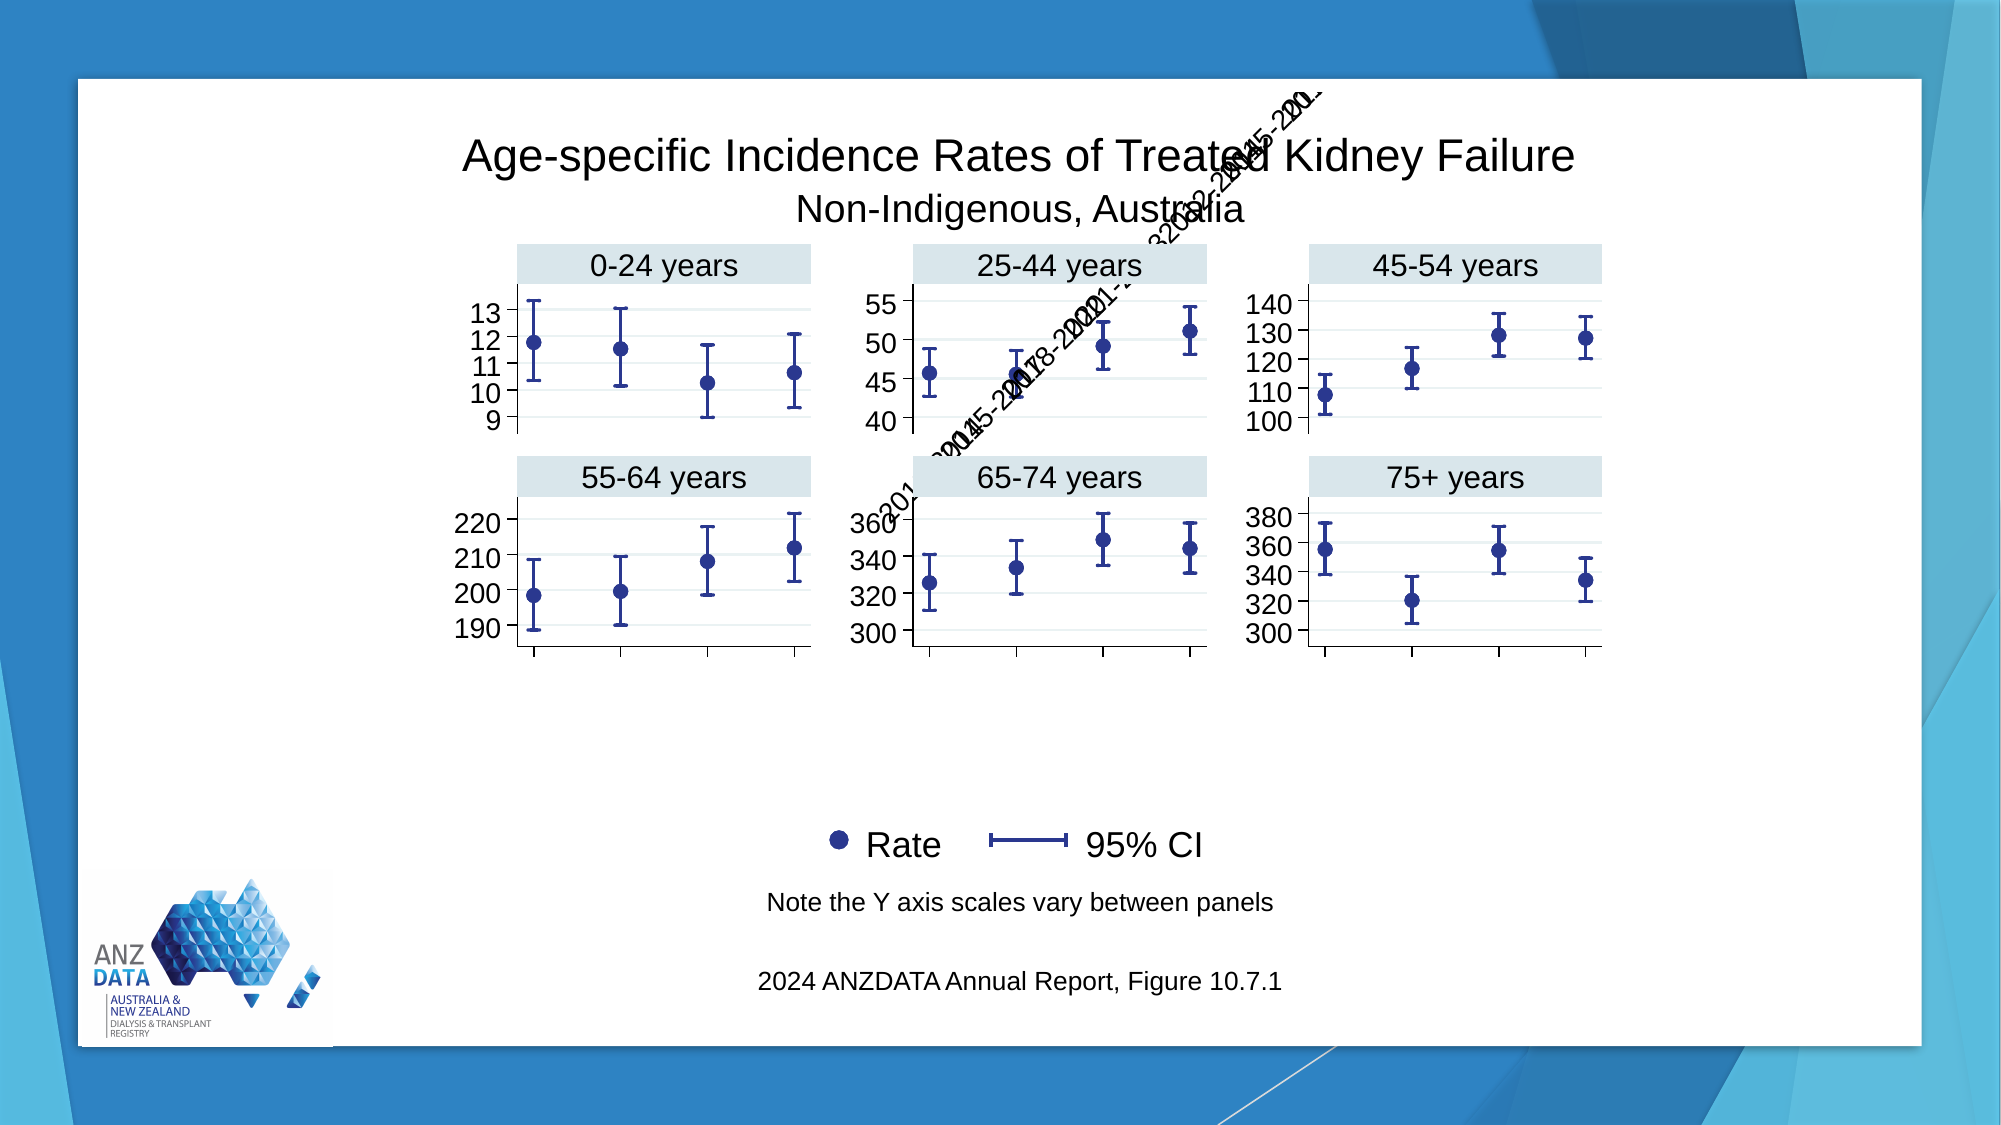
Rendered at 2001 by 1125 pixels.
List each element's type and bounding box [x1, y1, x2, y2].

picture [353, 91, 1647, 1034]
picture [81, 868, 333, 1047]
text_box [0, 0, 2000, 1125]
